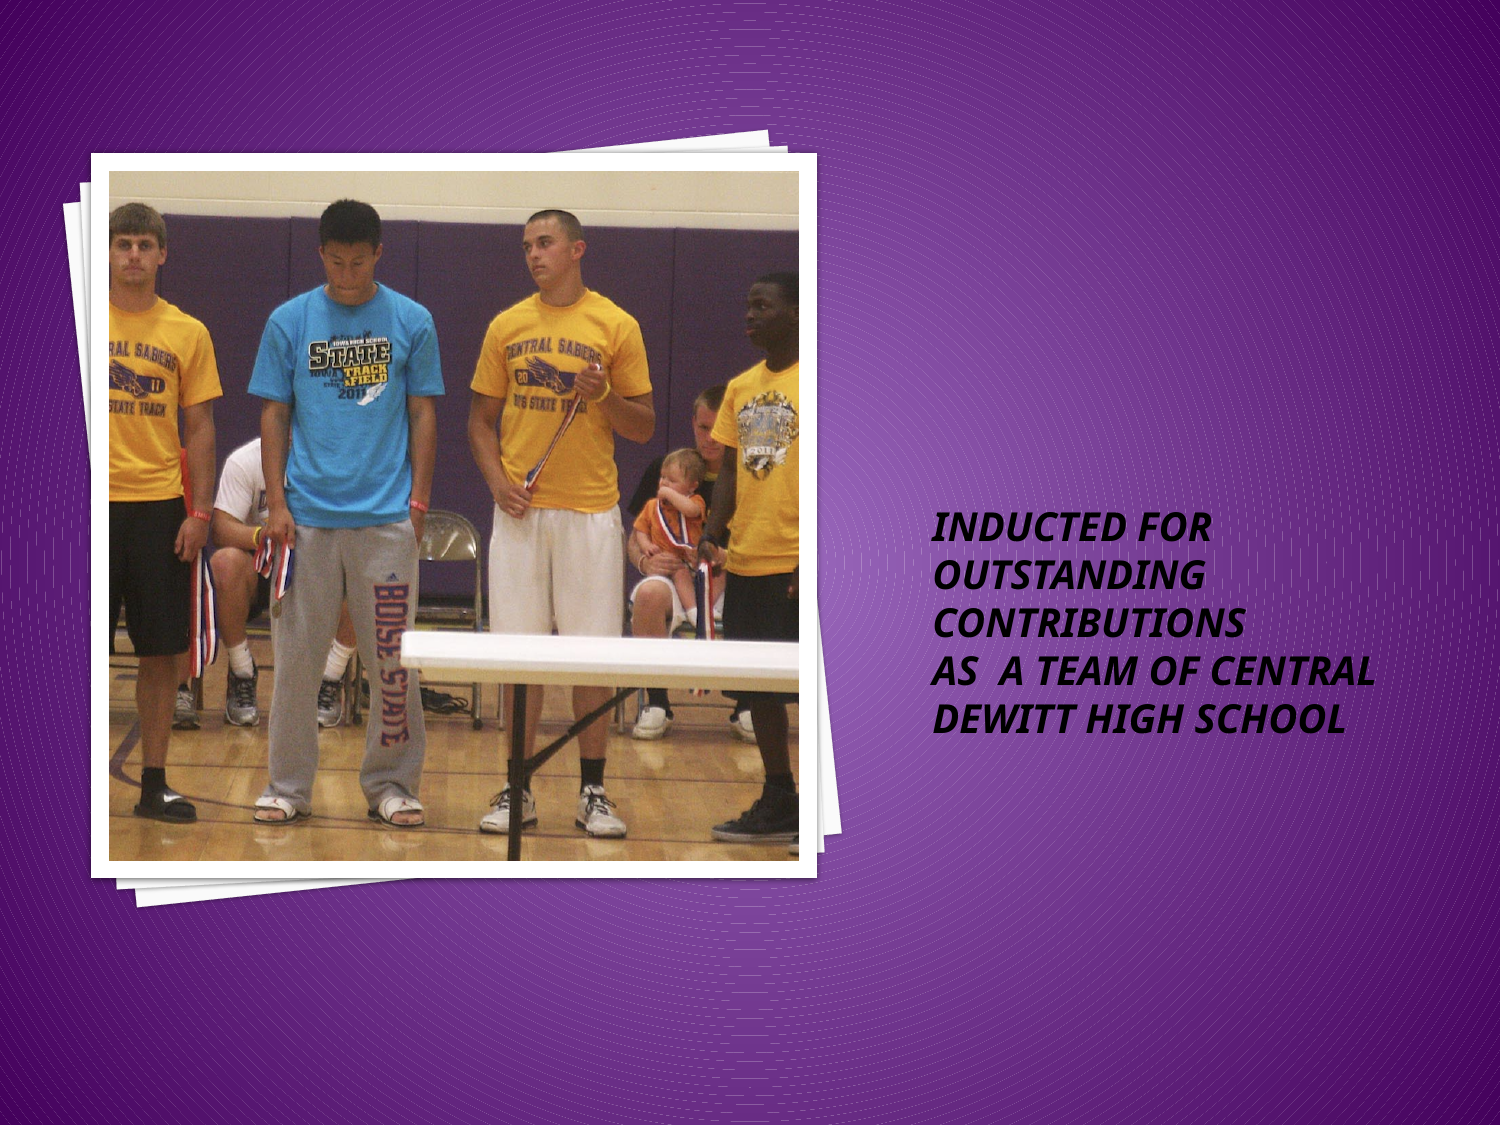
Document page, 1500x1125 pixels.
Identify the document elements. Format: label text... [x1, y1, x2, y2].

picture [108, 170, 800, 862]
title Inducted for Outstanding Contributions as a Team of Central dewitt High School [924, 500, 1488, 838]
